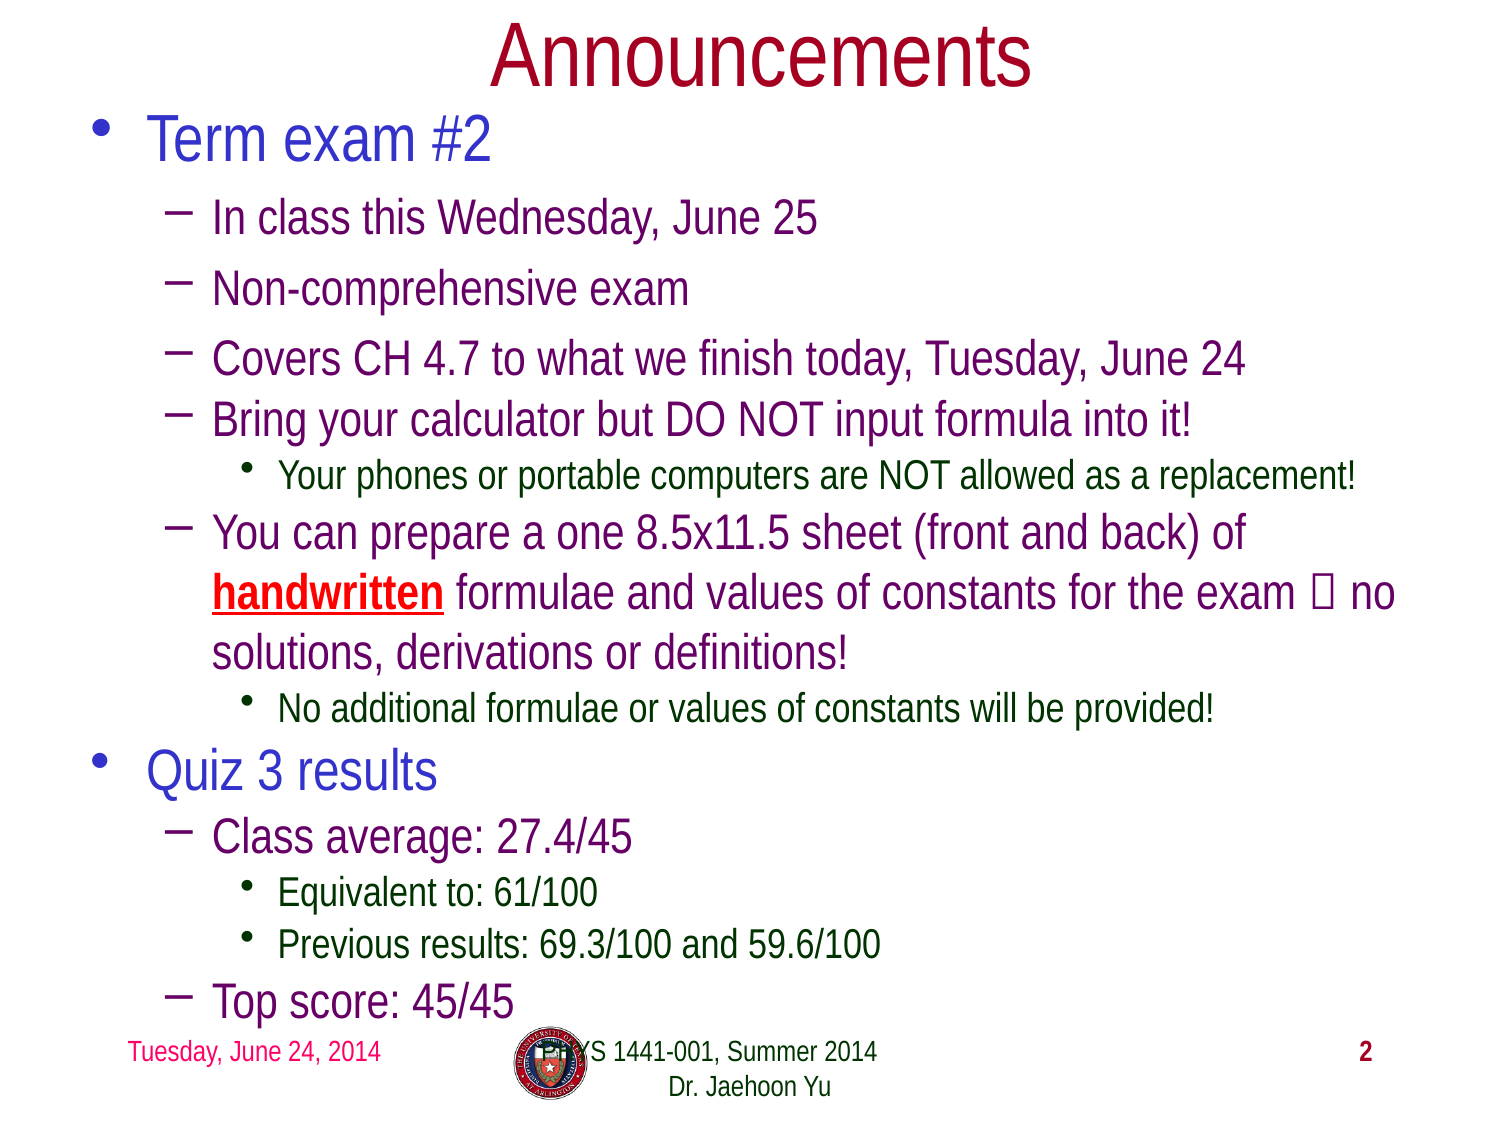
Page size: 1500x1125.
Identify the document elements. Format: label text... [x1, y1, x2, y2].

list Term exam #2 In class this Wednesday, June 25 Non-comprehensive exam Covers CH 4.7 to what we finish today, Tuesday, June 24 Bring your calculator but DO NOT input formula into it! Your phones or portable computers are NOT allowed as a replacement! You can prepare a one 8.5x11.5 sheet (front and back) of handwritten formulae and values of constants for the exam  no solutions, derivations or definitions! No additional formulae or values of constants will be provided! Quiz 3 results Class average: 27.4/45 Equivalent to: 61/100 Previous results: 69.3/100 and 59.6/100 Top score: 45/45 [74, 87, 1463, 976]
footer PHYS 1441-001, Summer 2014 Dr. Jaehoon Yu [512, 1024, 988, 1101]
title Announcements [124, 0, 1401, 87]
slide_number 2 [1074, 1024, 1388, 1101]
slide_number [112, 1024, 426, 1101]
